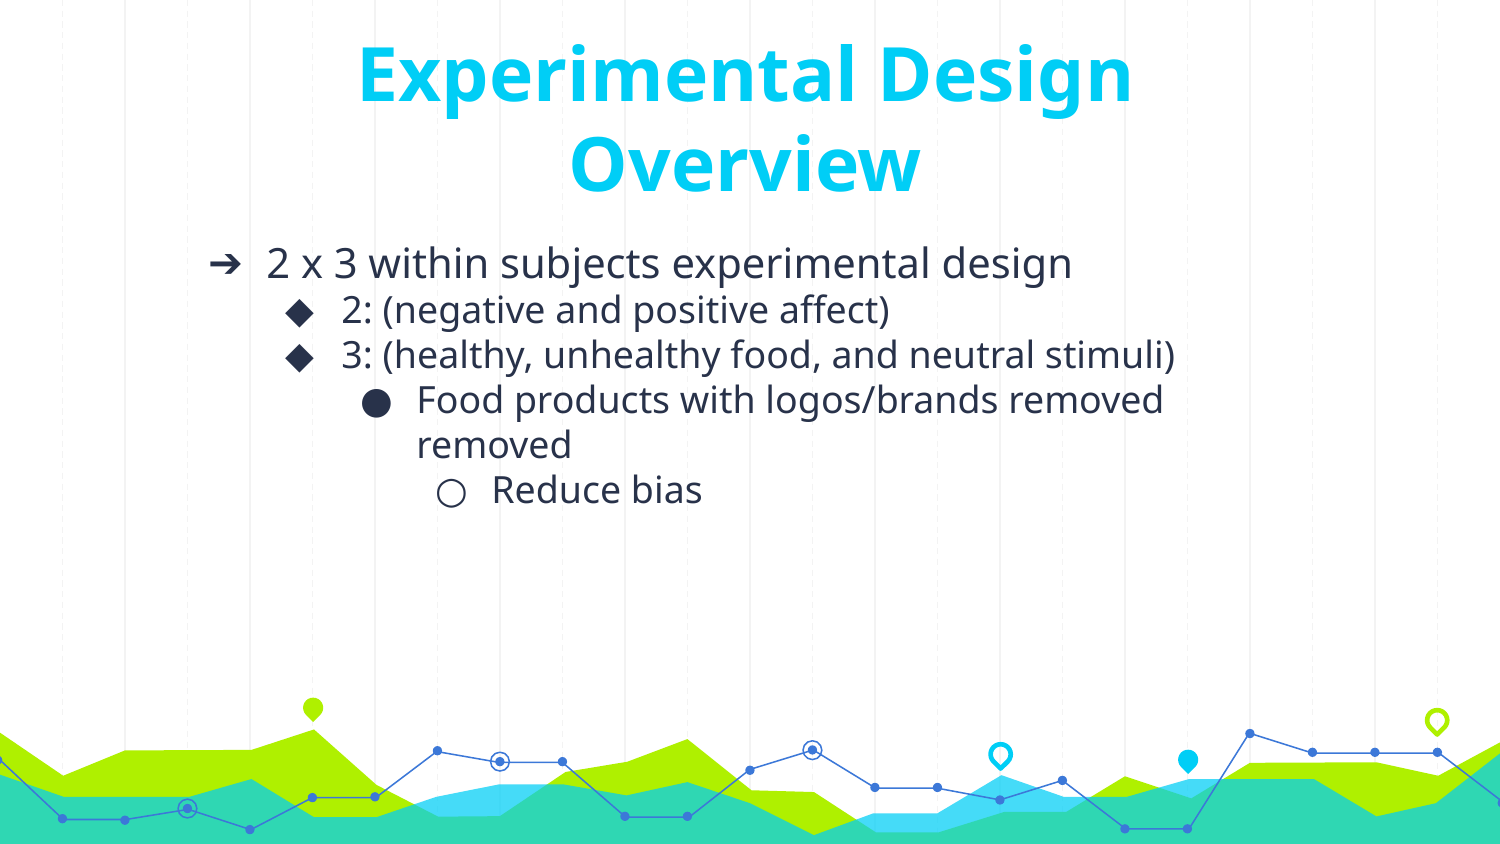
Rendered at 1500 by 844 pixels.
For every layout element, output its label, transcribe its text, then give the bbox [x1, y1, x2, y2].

list 2 x 3 within subjects experimental design 2: (negative and positive affect) 3: (healthy, unhealthy food, and neutral stimuli) Food products with logos/brands removed removed Reduce bias [176, 221, 1325, 720]
title Experimental Design Overview [171, 103, 1320, 222]
